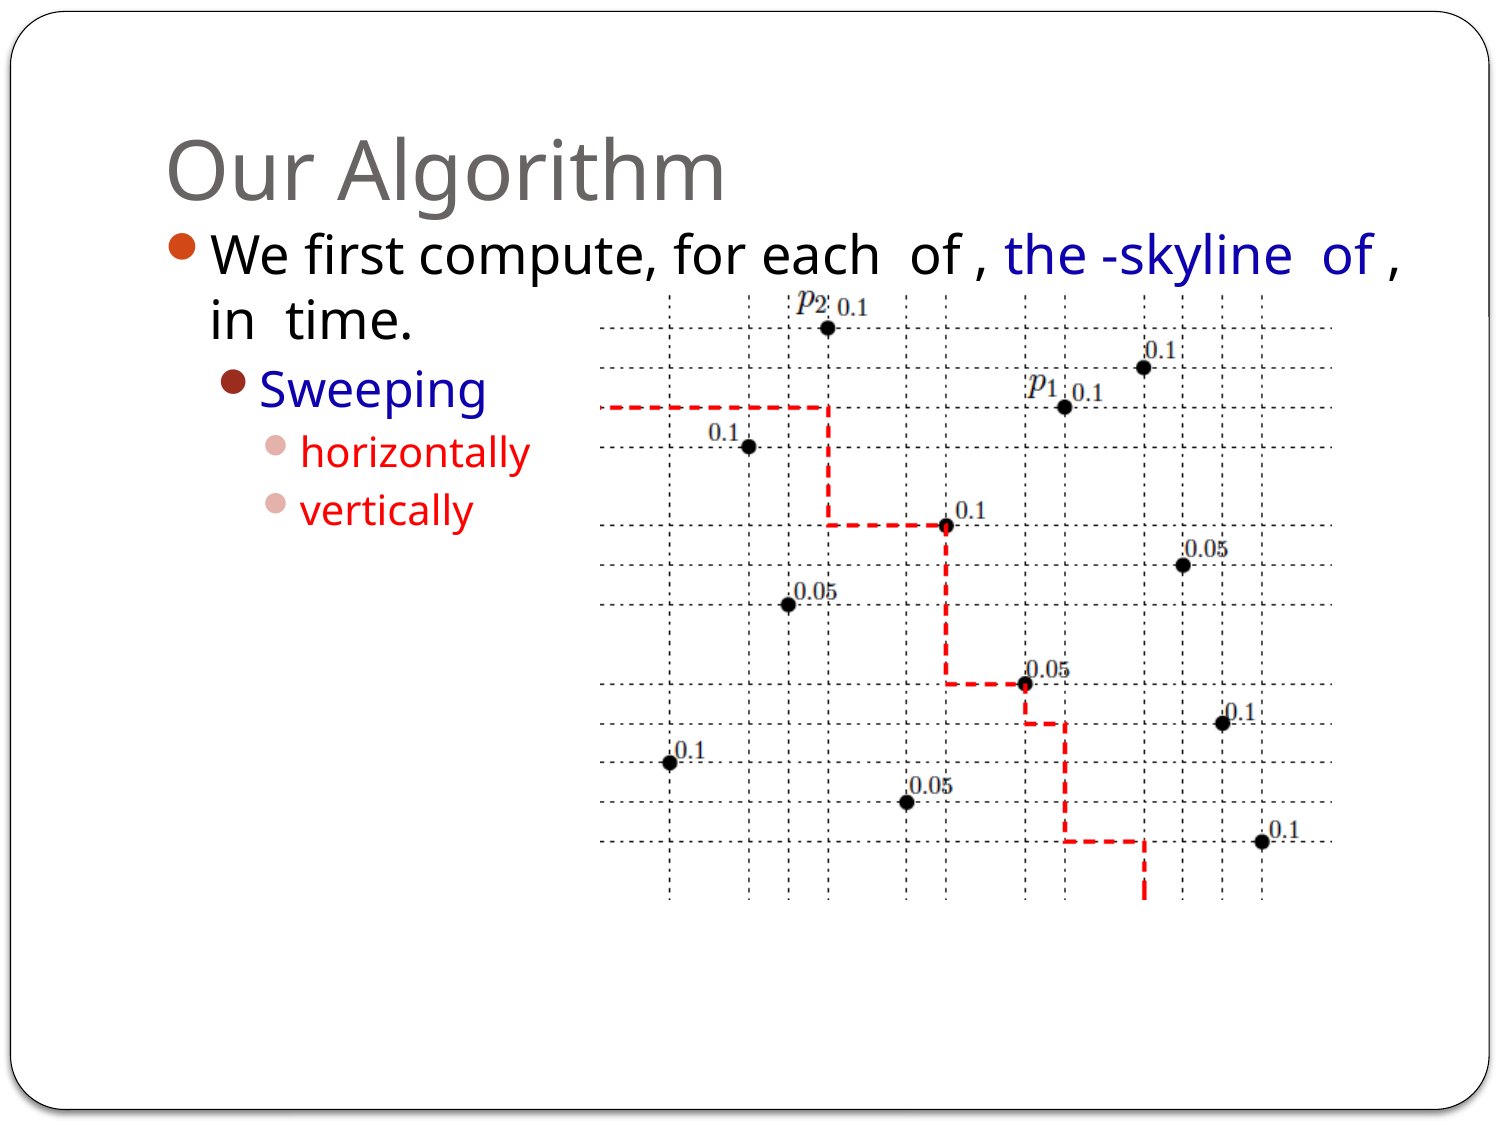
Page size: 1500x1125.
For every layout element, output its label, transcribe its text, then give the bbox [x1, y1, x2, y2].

picture [599, 288, 1332, 901]
title Our Algorithm [150, 45, 1425, 233]
